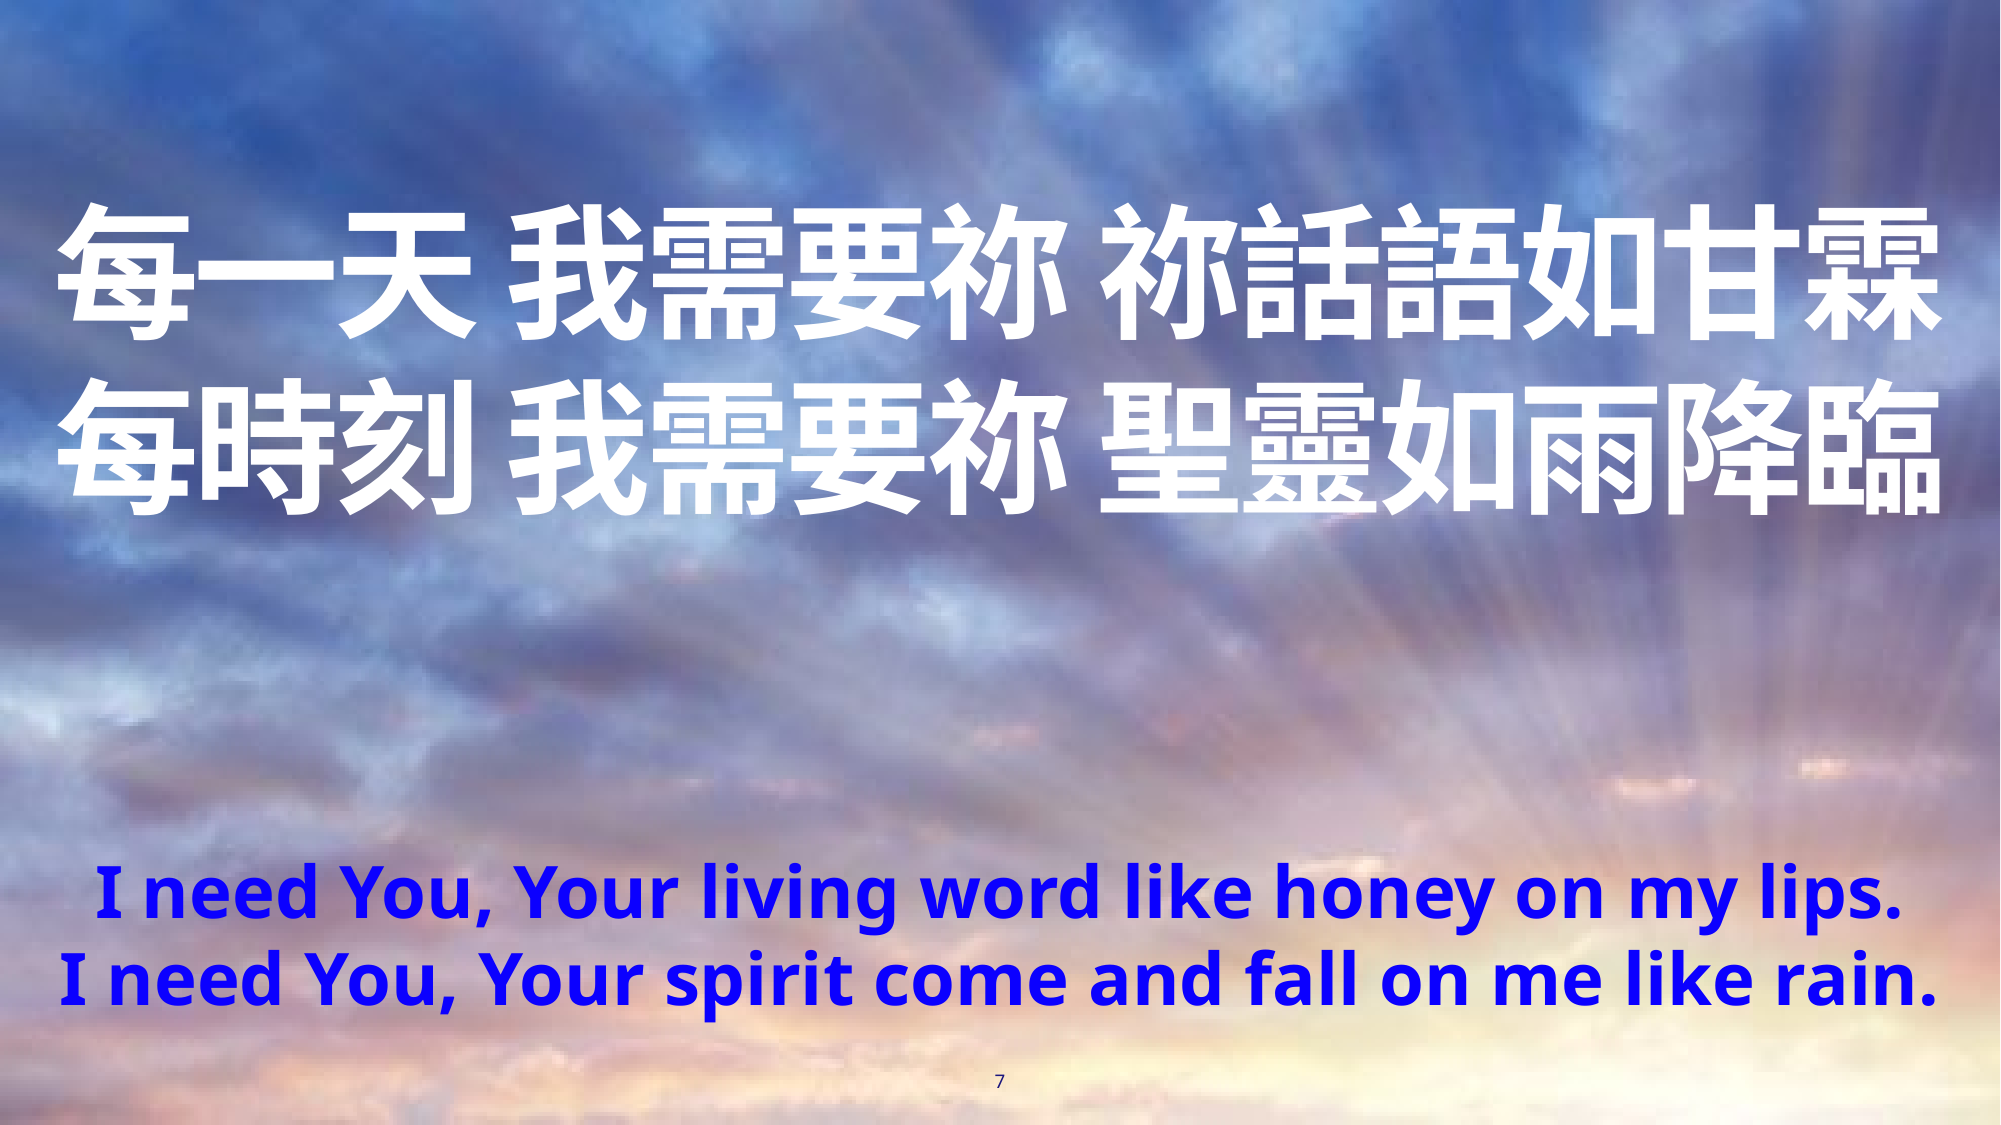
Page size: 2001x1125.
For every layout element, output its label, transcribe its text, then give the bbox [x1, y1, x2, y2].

list I need You, Your living word like honey on my lips. I need You, Your spirit come and fall on me like rain. [32, 822, 1968, 1044]
title 每一天 我需要祢 祢話語如甘霖 每時刻 我需要祢 聖靈如雨降臨 [28, 16, 1972, 698]
picture [0, 0, 2001, 1125]
slide_number 7 [985, 1063, 1015, 1105]
